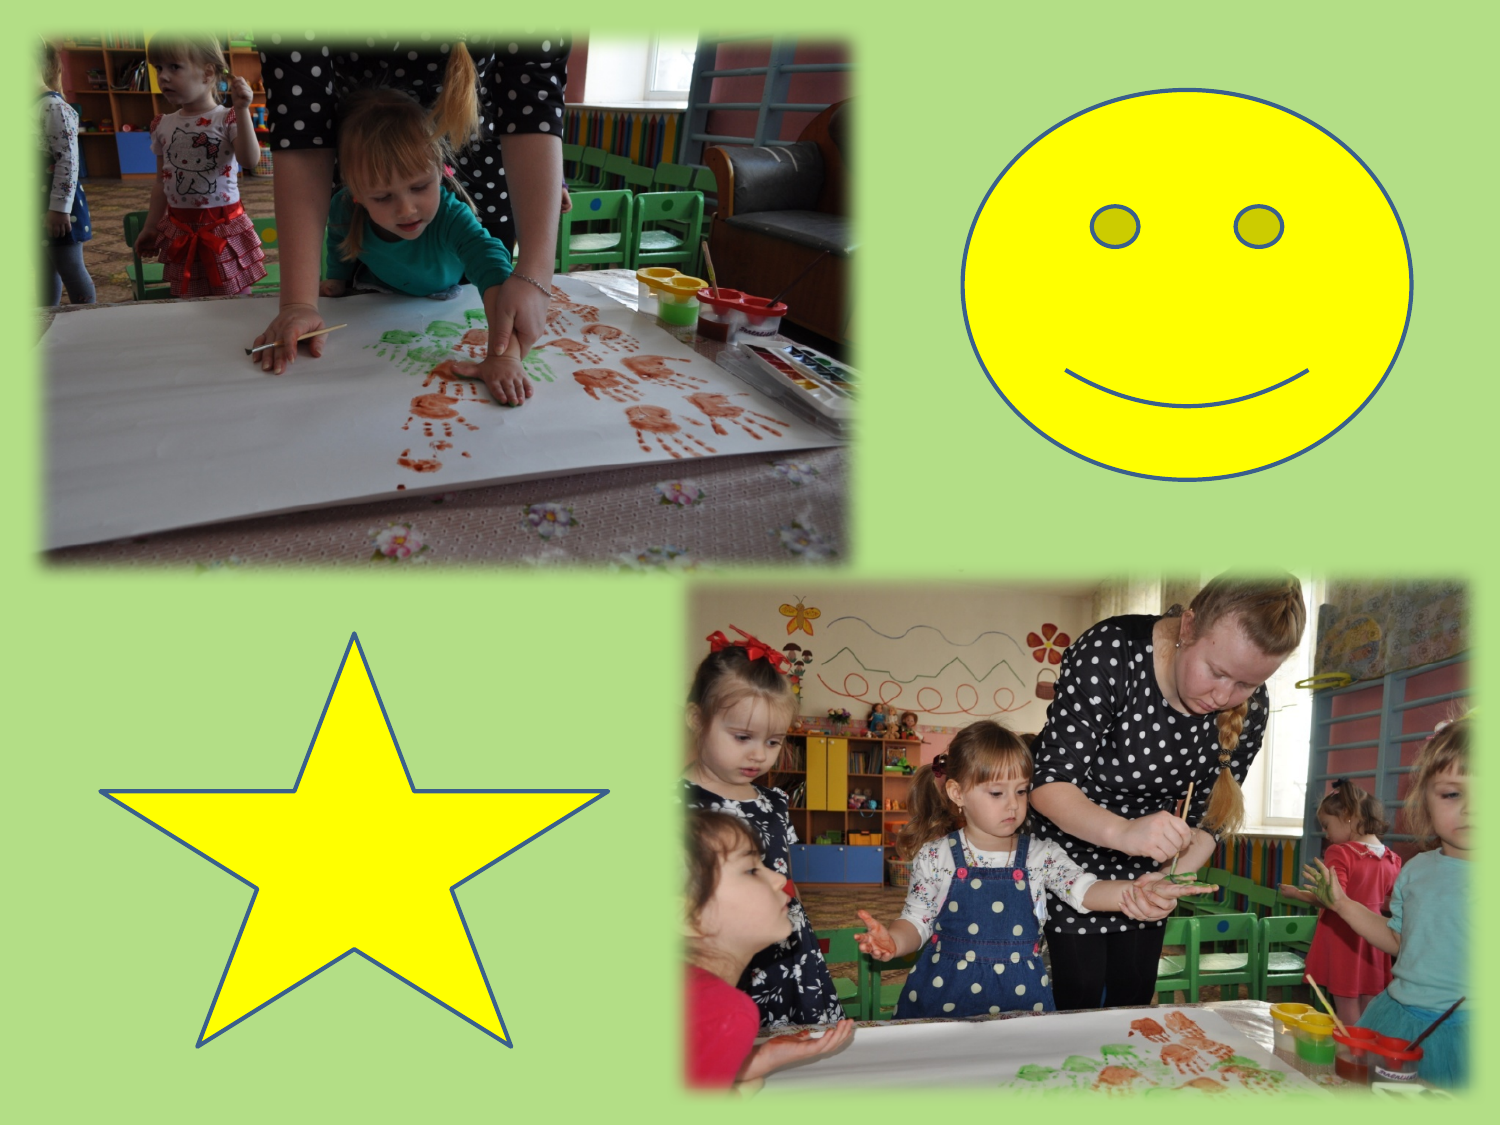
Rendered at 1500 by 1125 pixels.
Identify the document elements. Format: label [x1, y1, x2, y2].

text_box [960, 87, 1414, 482]
picture [23, 23, 1487, 1106]
text_box [98, 631, 611, 1049]
